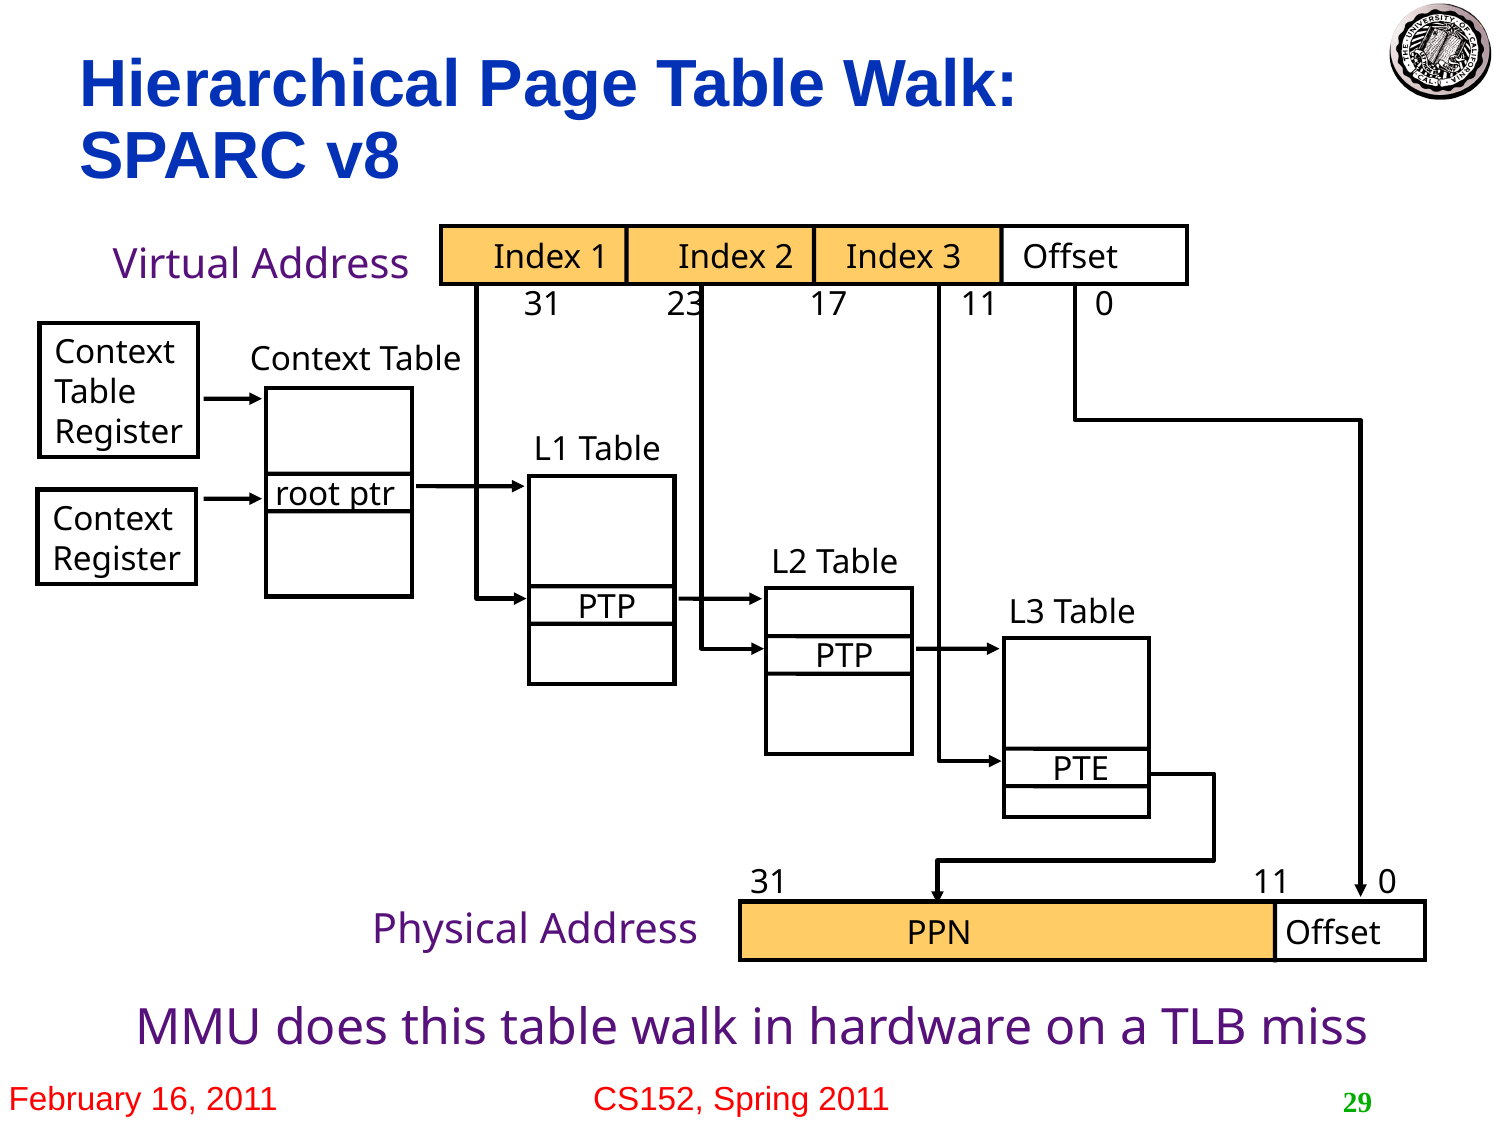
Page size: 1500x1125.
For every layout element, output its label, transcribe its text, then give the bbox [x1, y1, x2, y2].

slide_number 29 [1074, 1076, 1388, 1125]
title Hierarchical Page Table Walk: SPARC v8 [64, 26, 1240, 215]
text_box MMU does this table walk in hardware on a TLB miss [120, 987, 1384, 1062]
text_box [30, 224, 1463, 963]
picture [1378, 0, 1500, 103]
